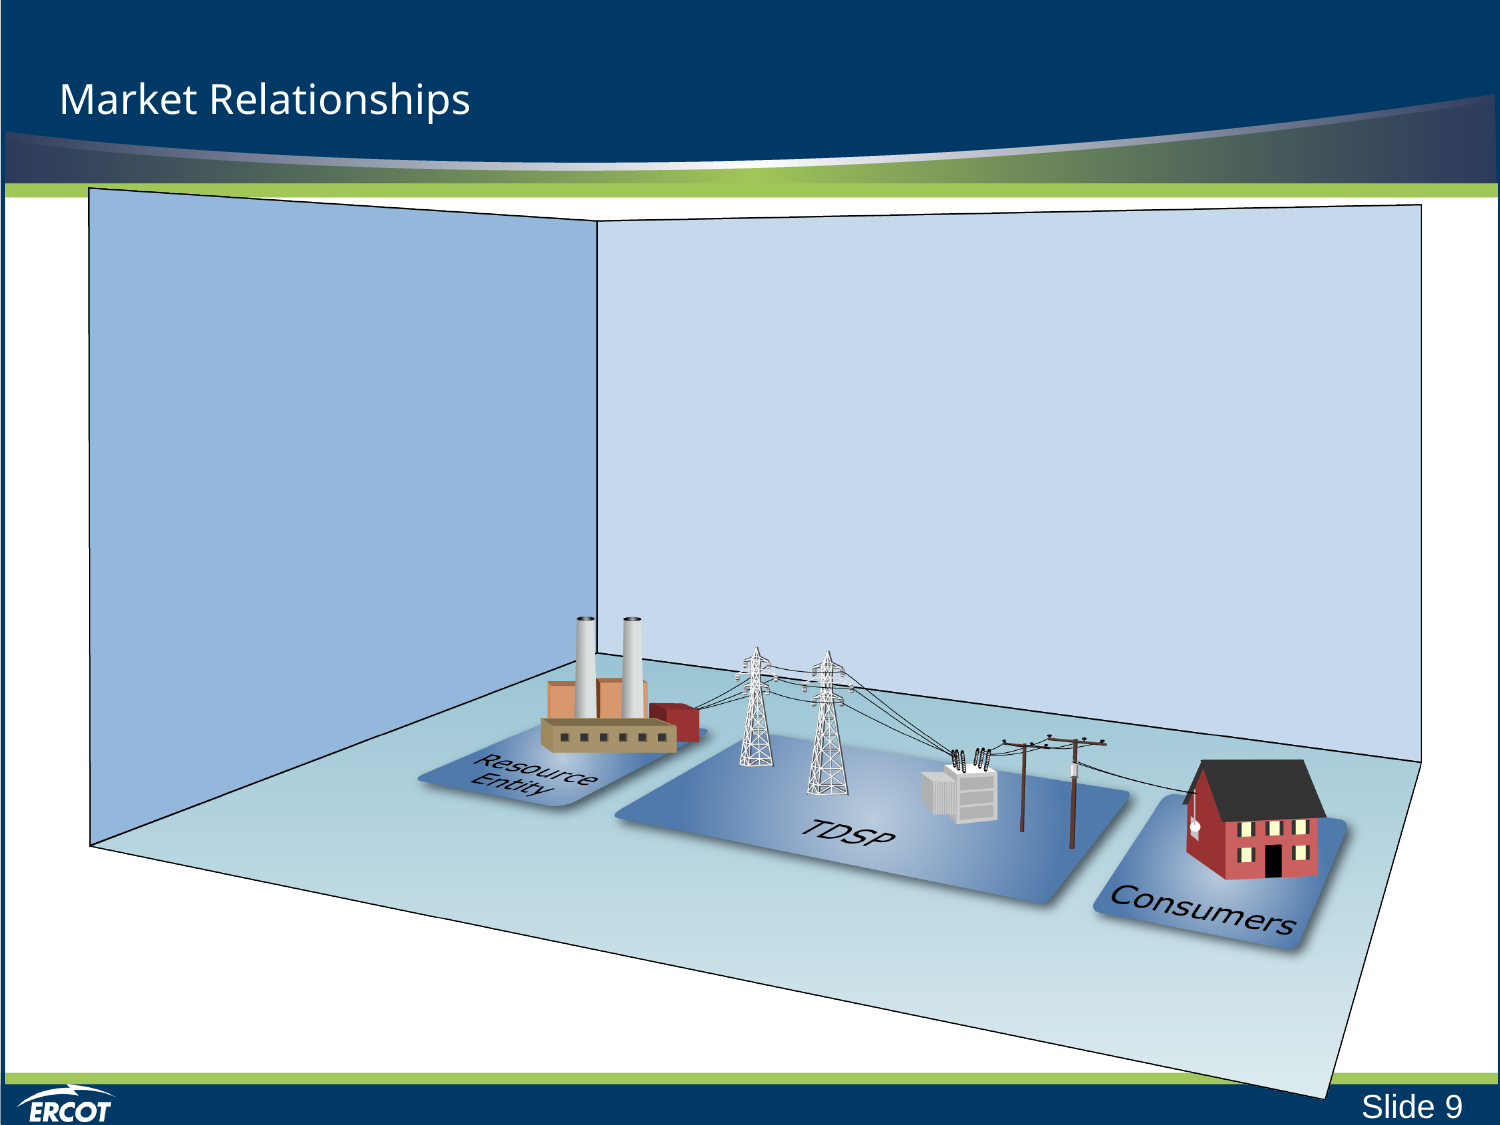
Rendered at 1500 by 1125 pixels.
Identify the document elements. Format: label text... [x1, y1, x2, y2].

picture [0, 0, 1500, 1125]
title Market Relationships [43, 52, 1463, 143]
